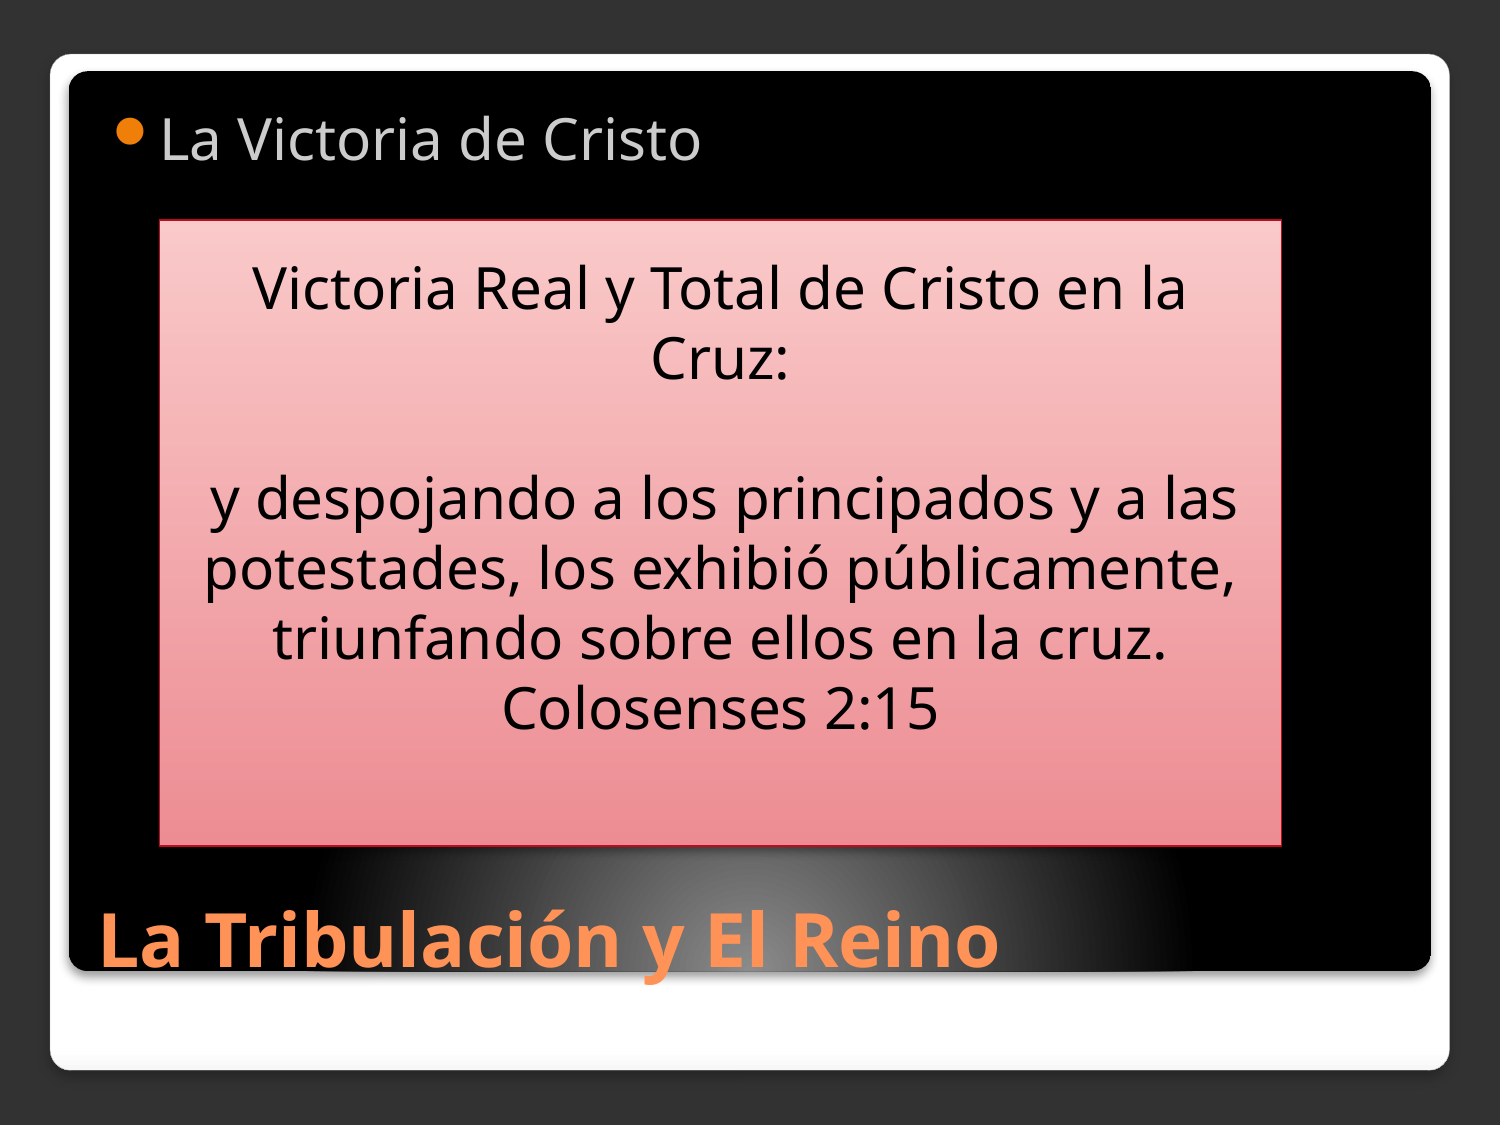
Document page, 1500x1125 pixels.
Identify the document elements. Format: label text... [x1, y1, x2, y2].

text_box Victoria Real y Total de Cristo en la Cruz: y despojando a los principados y a las potestades, los exhibió públicamente, triunfando sobre ellos en la cruz. Colosenses 2:15 [182, 243, 1258, 864]
text_box [159, 219, 1282, 847]
title La Tribulación y El Reino [82, 817, 1425, 990]
list La Victoria de Cristo [82, 86, 1425, 197]
